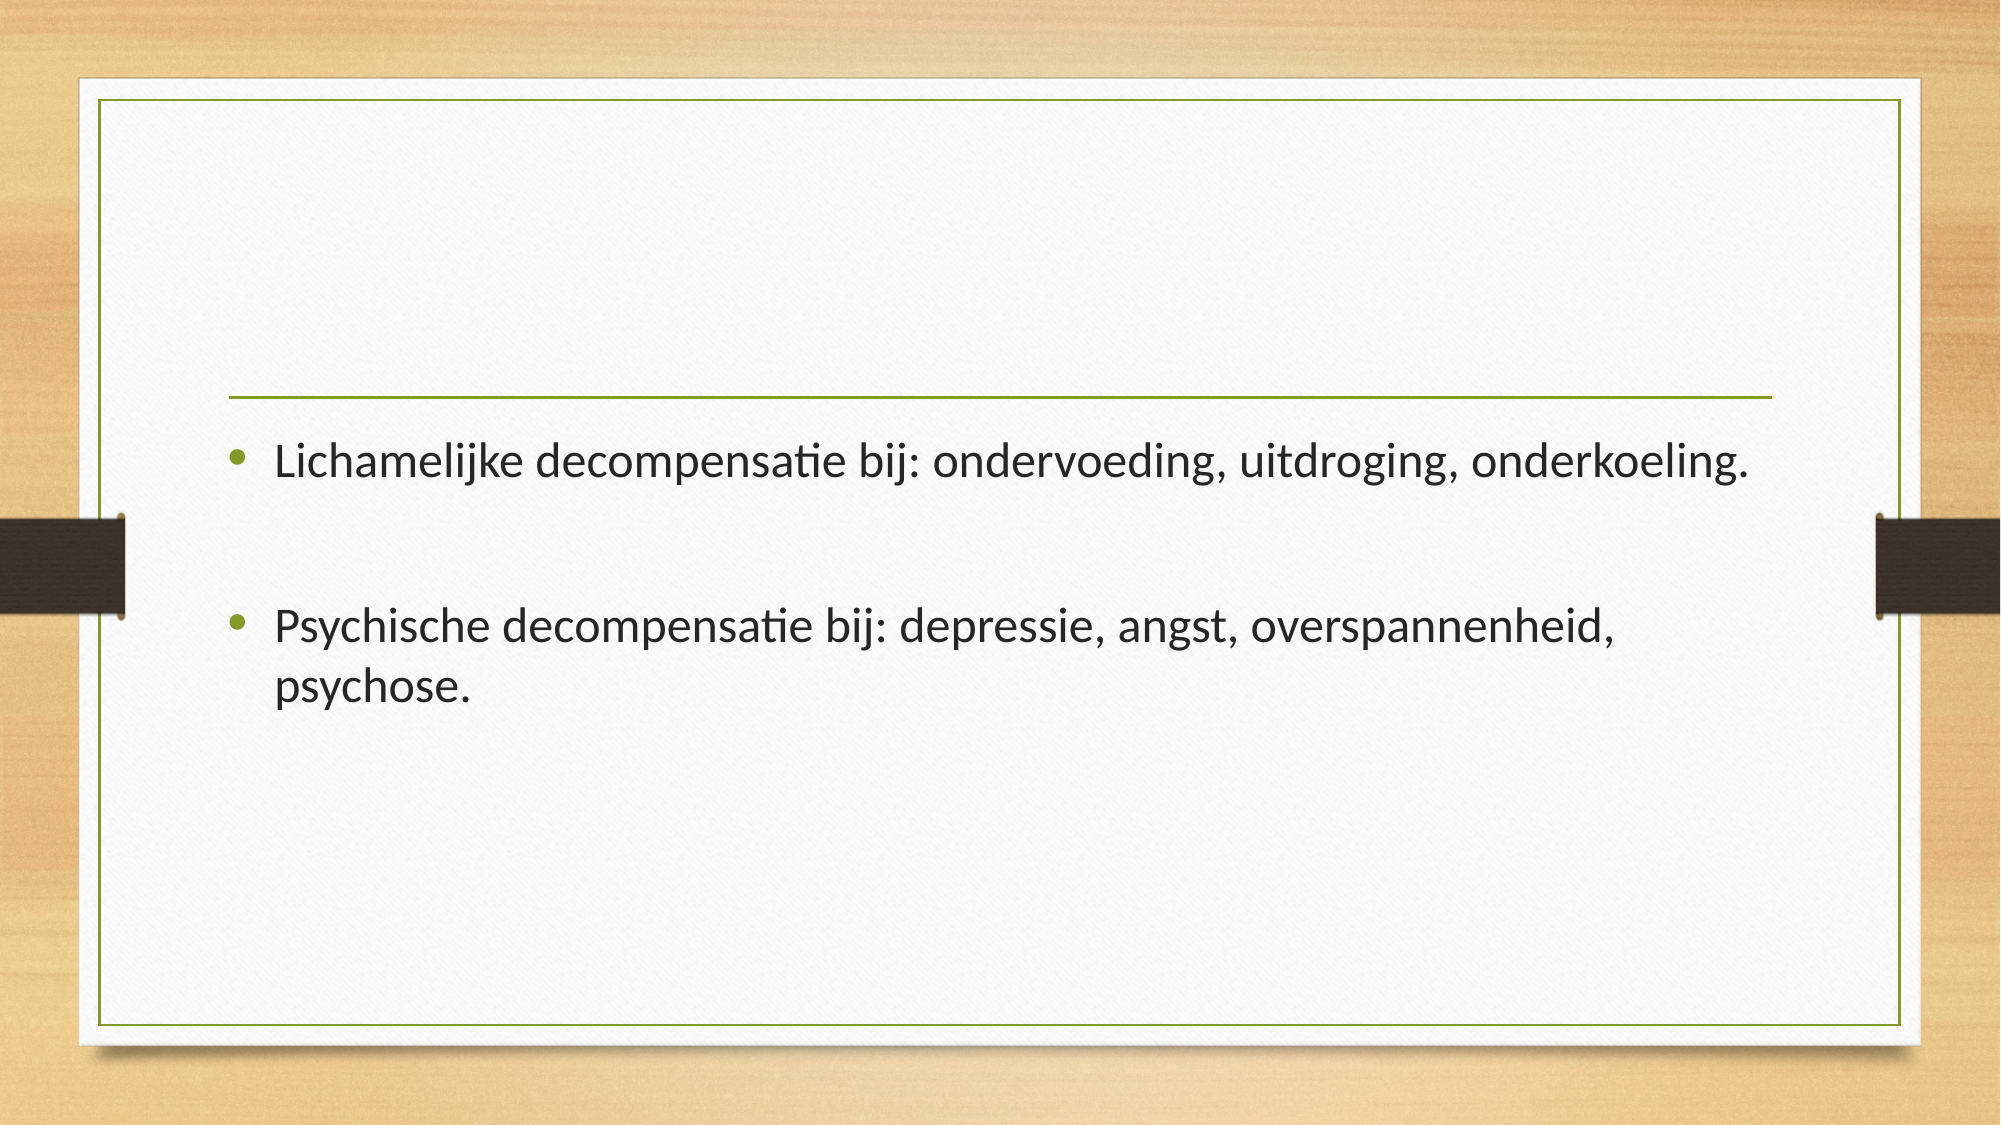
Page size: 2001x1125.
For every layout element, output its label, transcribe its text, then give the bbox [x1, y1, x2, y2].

picture [0, 0, 2001, 1125]
list Lichamelijke decompensatie bij: ondervoeding, uitdroging, onderkoeling. Psychische decompensatie bij: depressie, angst, overspannenheid, psychose. [212, 419, 1788, 964]
